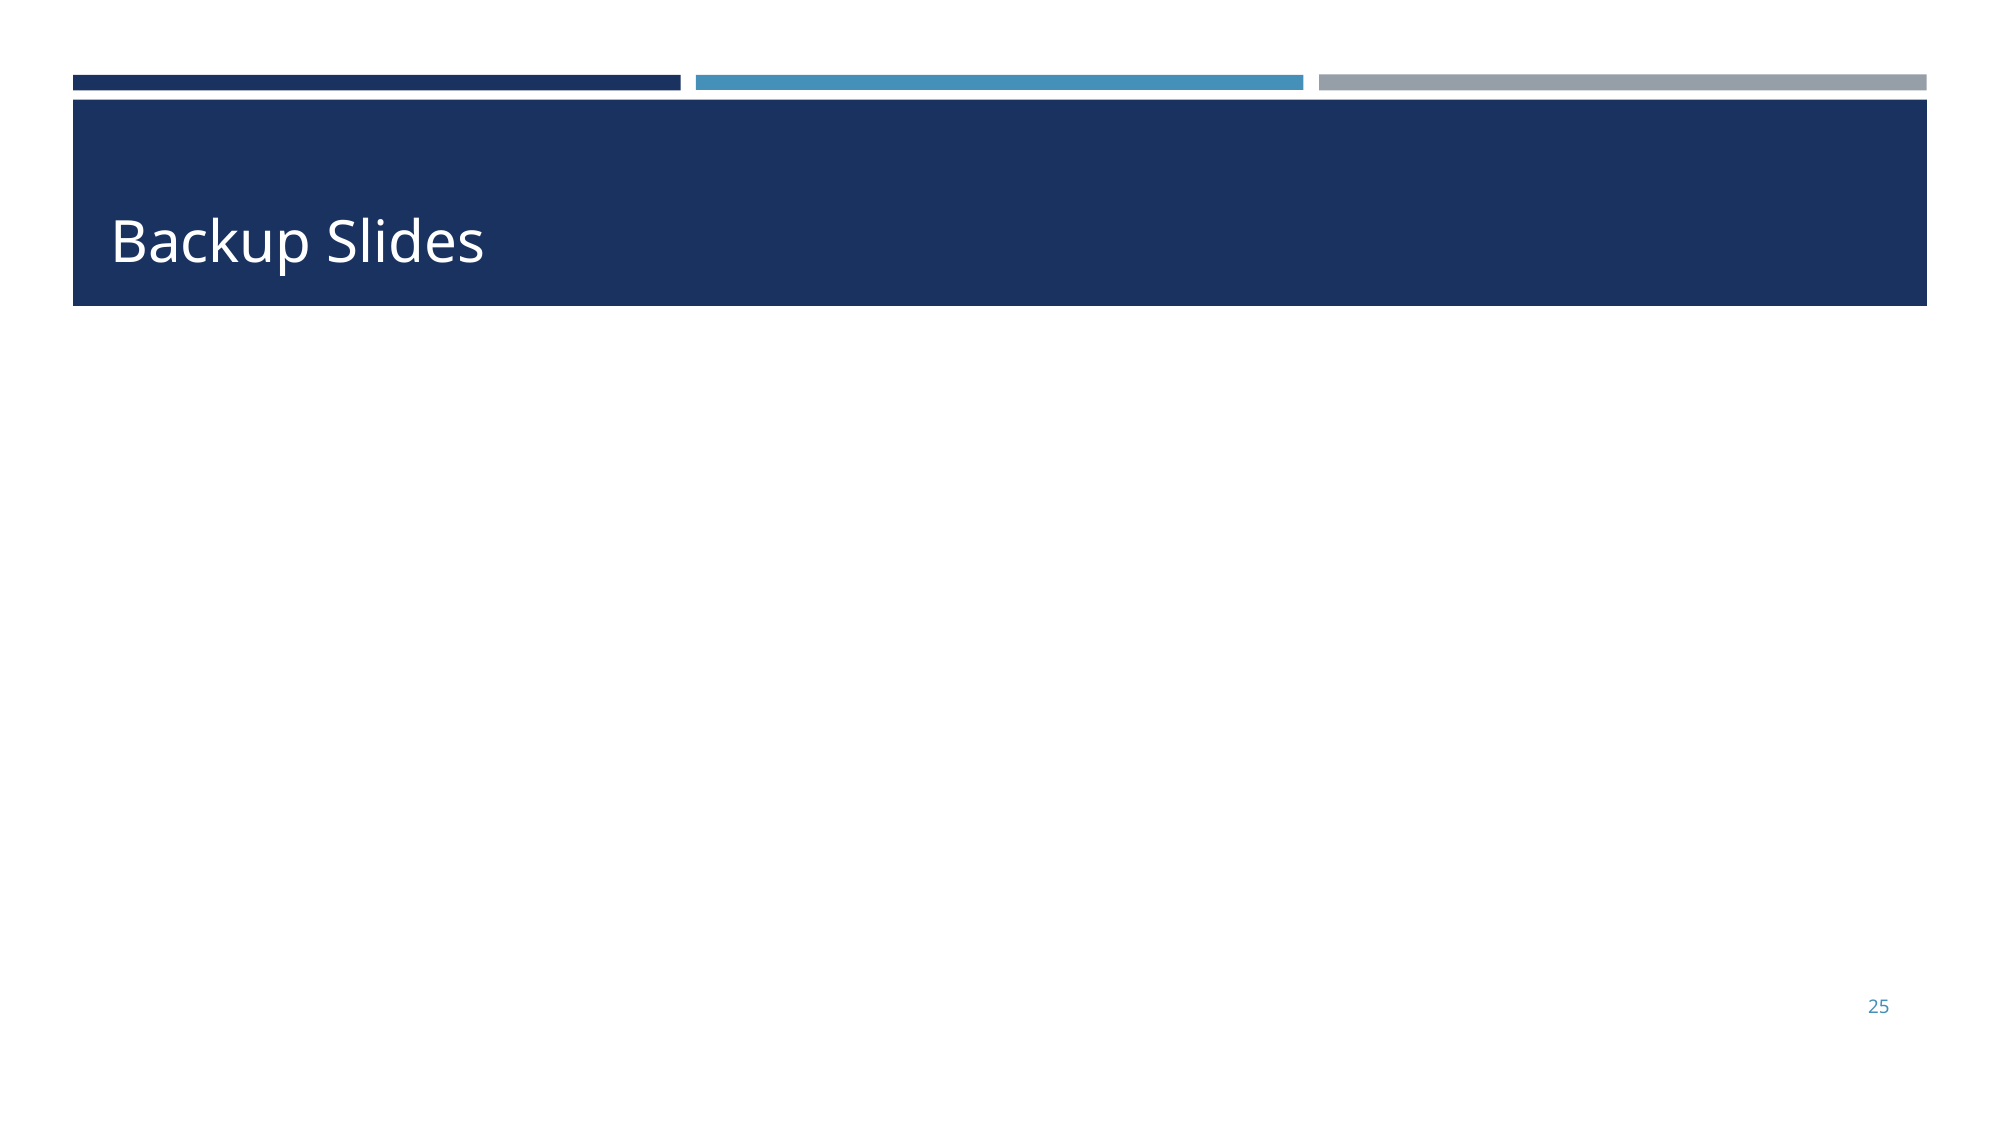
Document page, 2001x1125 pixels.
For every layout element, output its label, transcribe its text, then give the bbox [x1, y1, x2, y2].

title Backup Slides [95, 119, 1905, 282]
slide_number ‹#› [1732, 977, 1905, 1037]
